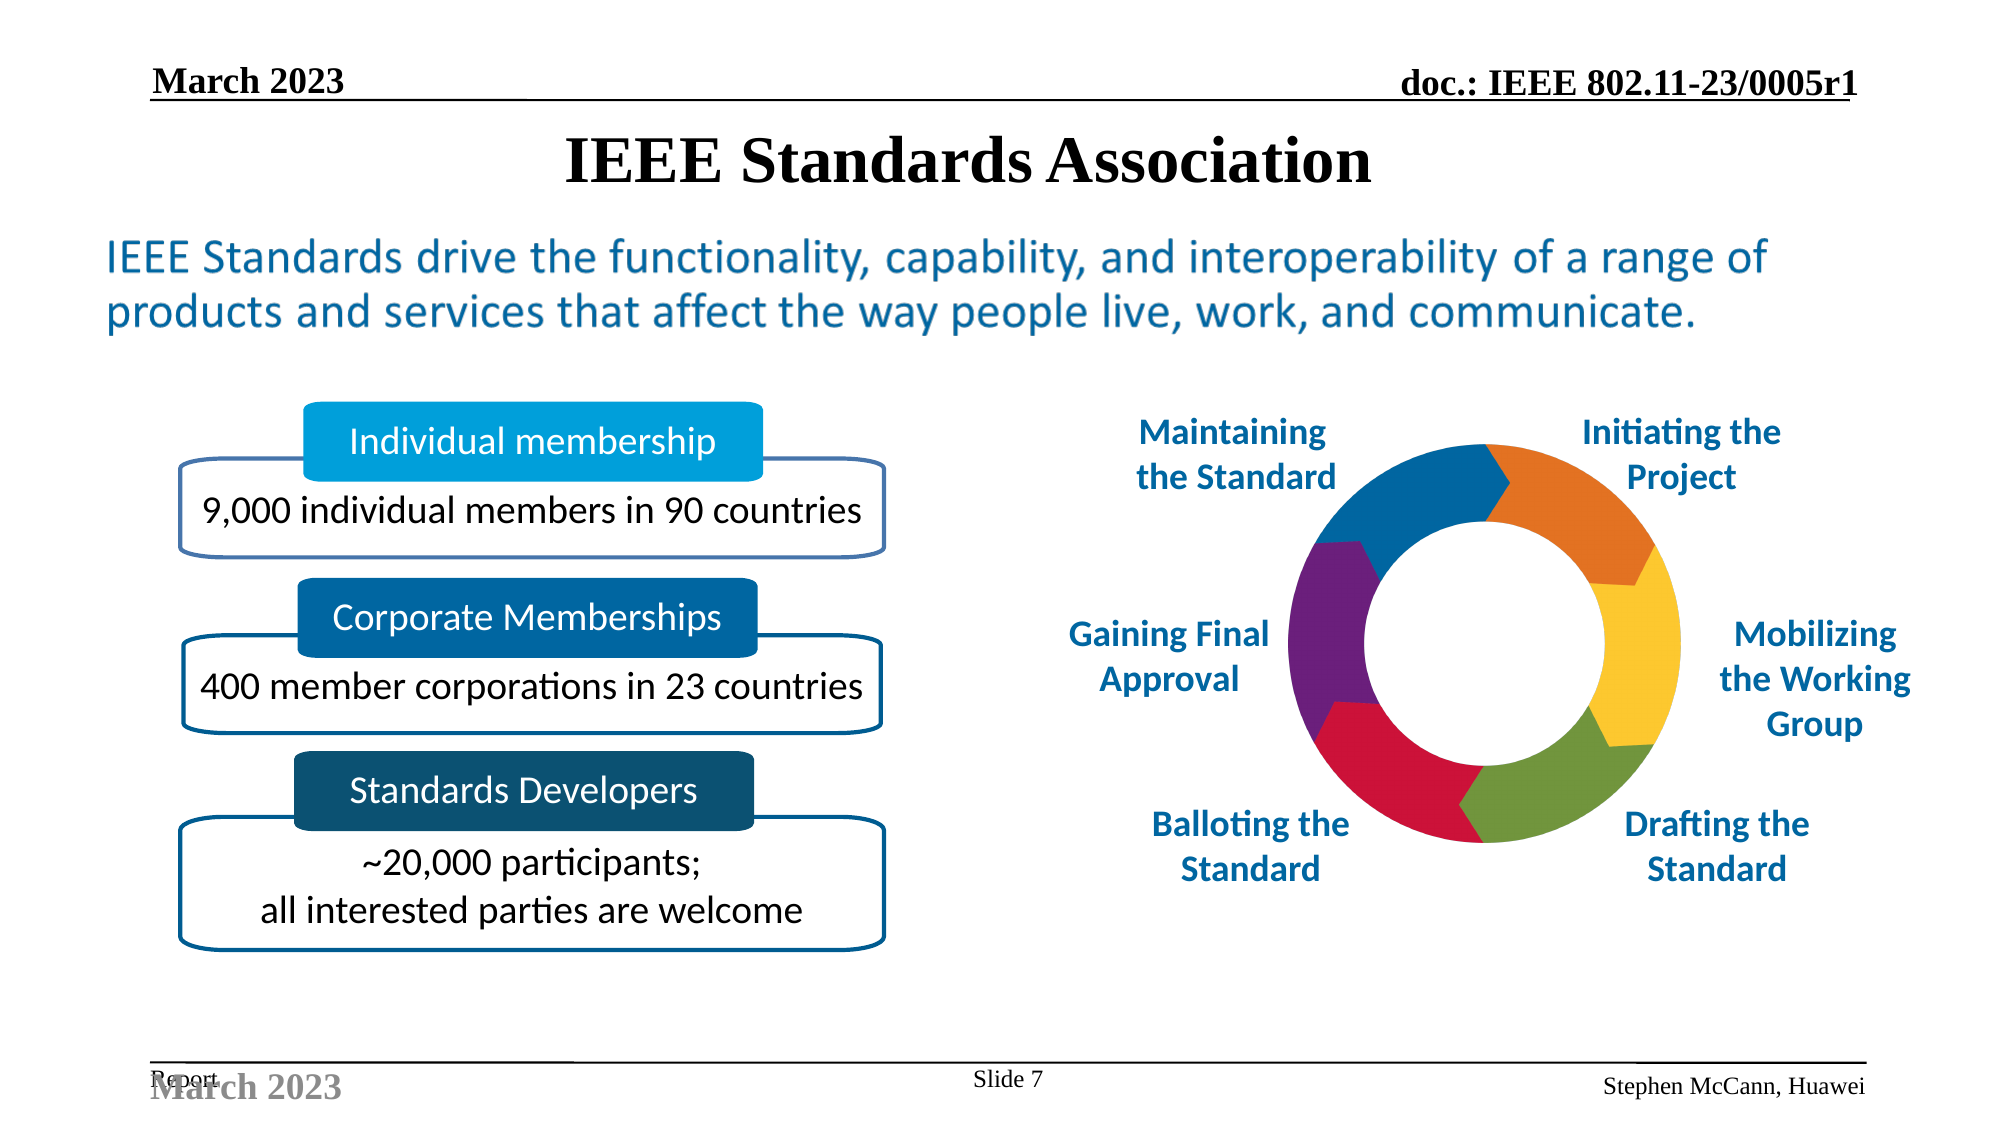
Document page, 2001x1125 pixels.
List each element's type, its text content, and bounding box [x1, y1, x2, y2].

title IEEE Standards Association [118, 68, 1819, 210]
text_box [179, 401, 885, 951]
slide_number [149, 1046, 510, 1107]
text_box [1027, 399, 1957, 898]
text_box Stephen McCann, Huawei [1282, 1062, 1881, 1103]
slide_number Slide 7 [950, 1061, 1067, 1123]
text_box March 2023 [137, 48, 548, 93]
picture [74, 210, 1880, 371]
